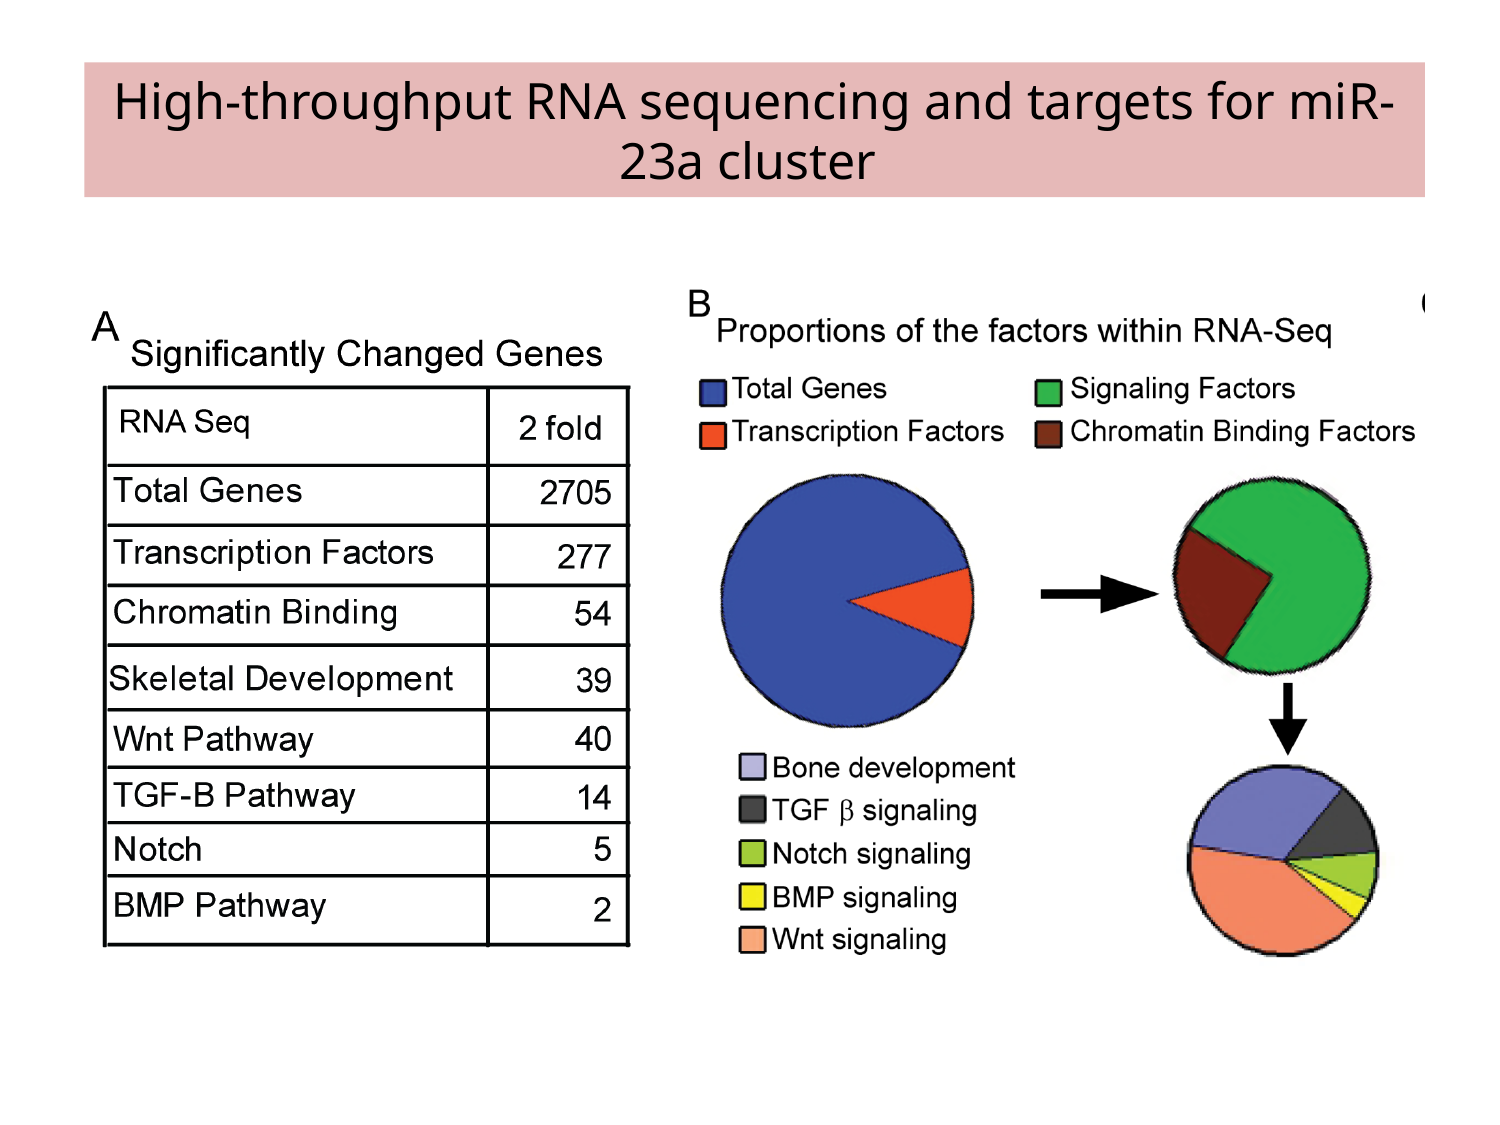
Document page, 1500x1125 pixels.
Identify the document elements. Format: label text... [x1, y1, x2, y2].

picture [672, 284, 1426, 976]
text_box High-throughput RNA sequencing and targets for miR-23a cluster [84, 62, 1425, 198]
picture [83, 305, 649, 955]
